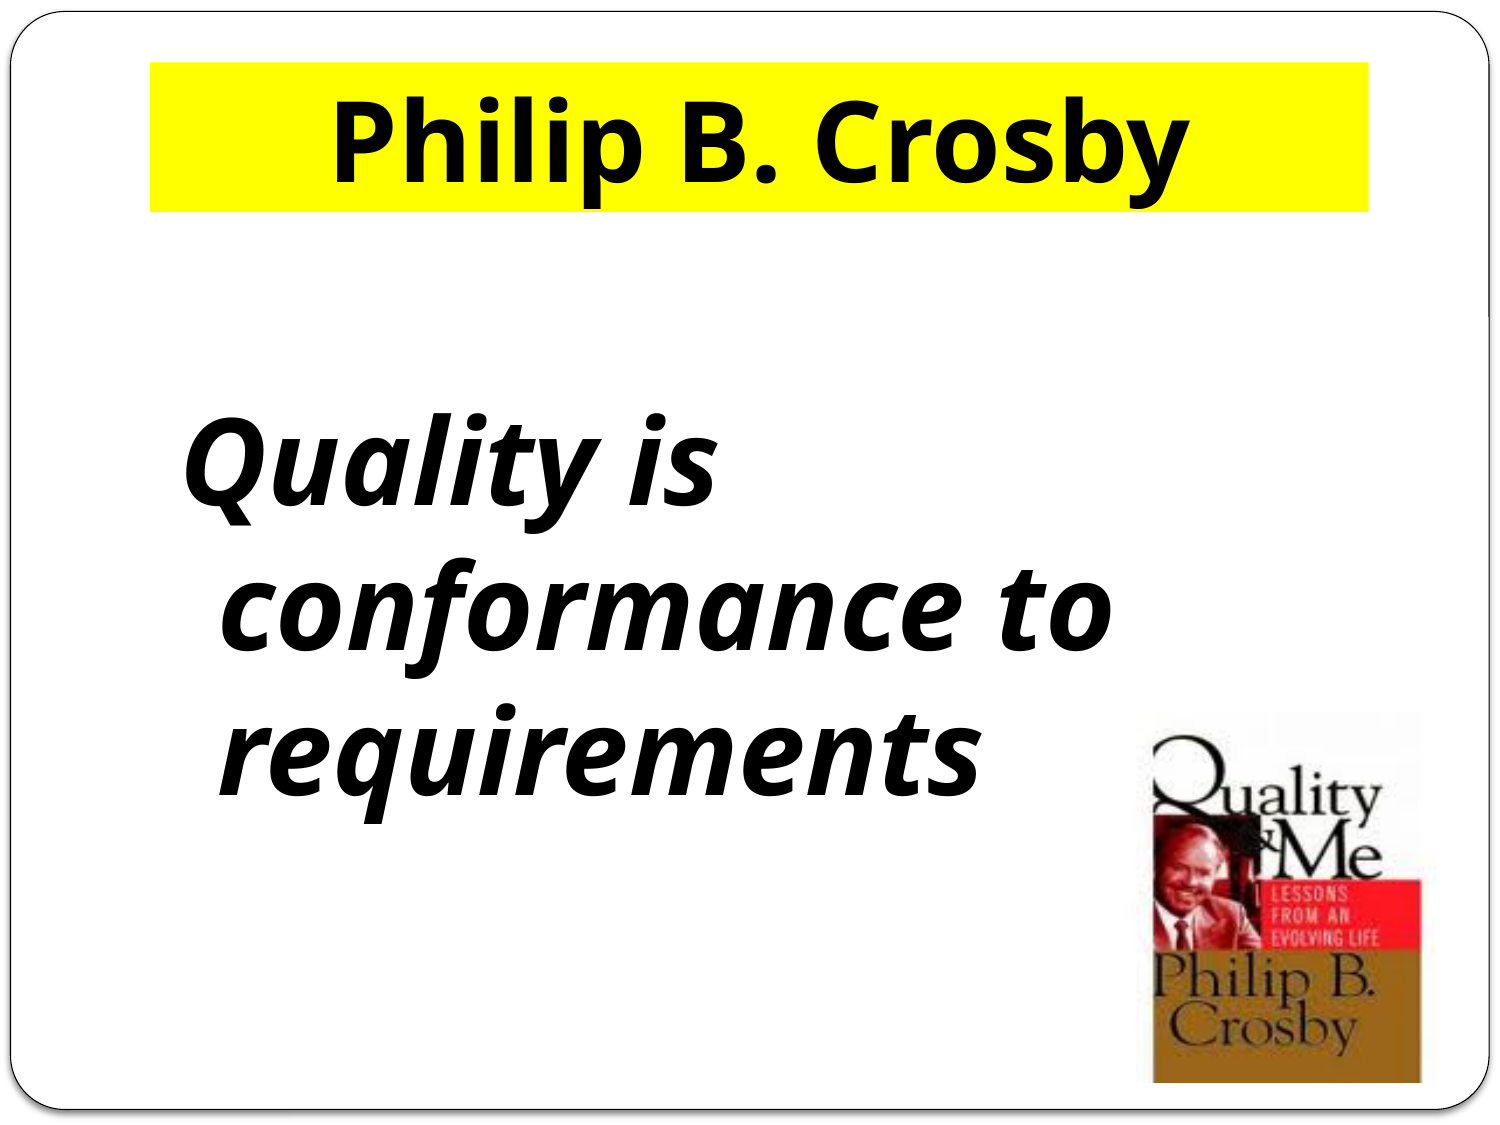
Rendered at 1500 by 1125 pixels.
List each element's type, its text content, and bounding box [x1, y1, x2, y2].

list Quality is conformance to requirements [112, 224, 1388, 975]
picture [1099, 712, 1475, 1084]
text_box Philip B. Crosby [150, 62, 1369, 213]
